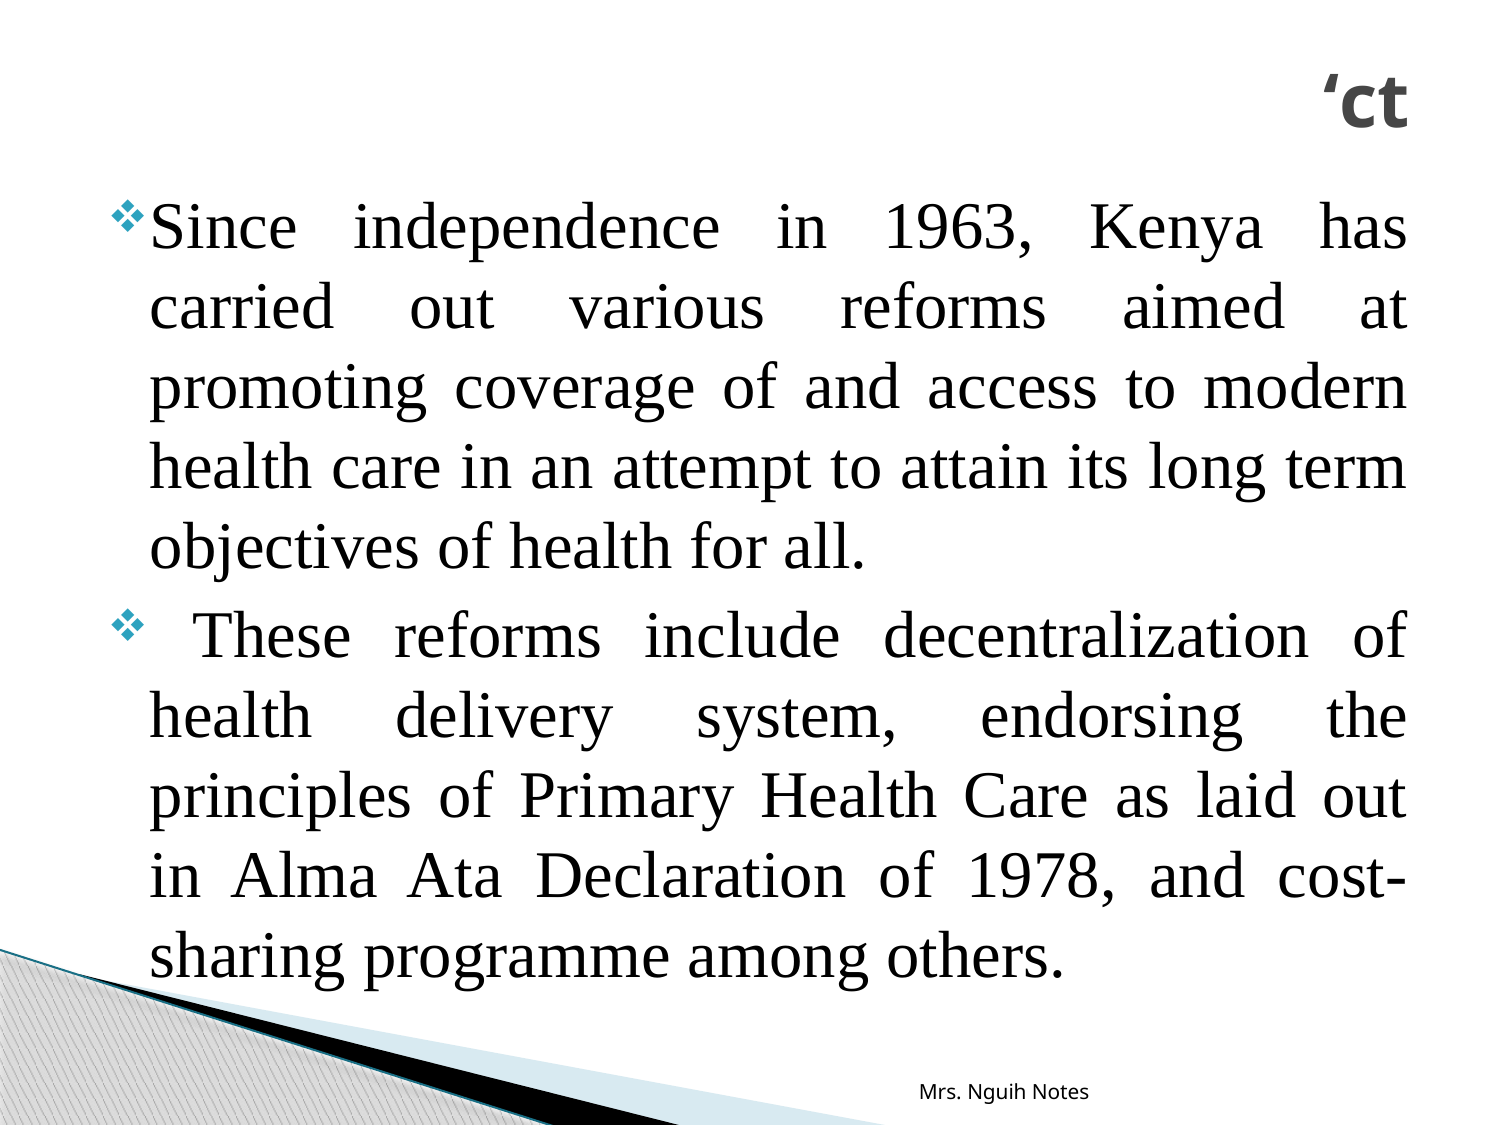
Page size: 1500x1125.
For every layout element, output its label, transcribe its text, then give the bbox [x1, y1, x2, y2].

title ‘ct [75, 45, 1425, 150]
list Since independence in 1963, Kenya has carried out various reforms aimed at promoting coverage of and access to modern health care in an attempt to attain its long term objectives of health for all. These reforms include decentralization of health delivery system, endorsing the principles of Primary Health Care as laid out in Alma Ata Declaration of 1978, and cost-sharing programme among others. [75, 174, 1425, 986]
footer Mrs. Nguih Notes [718, 1051, 1105, 1112]
